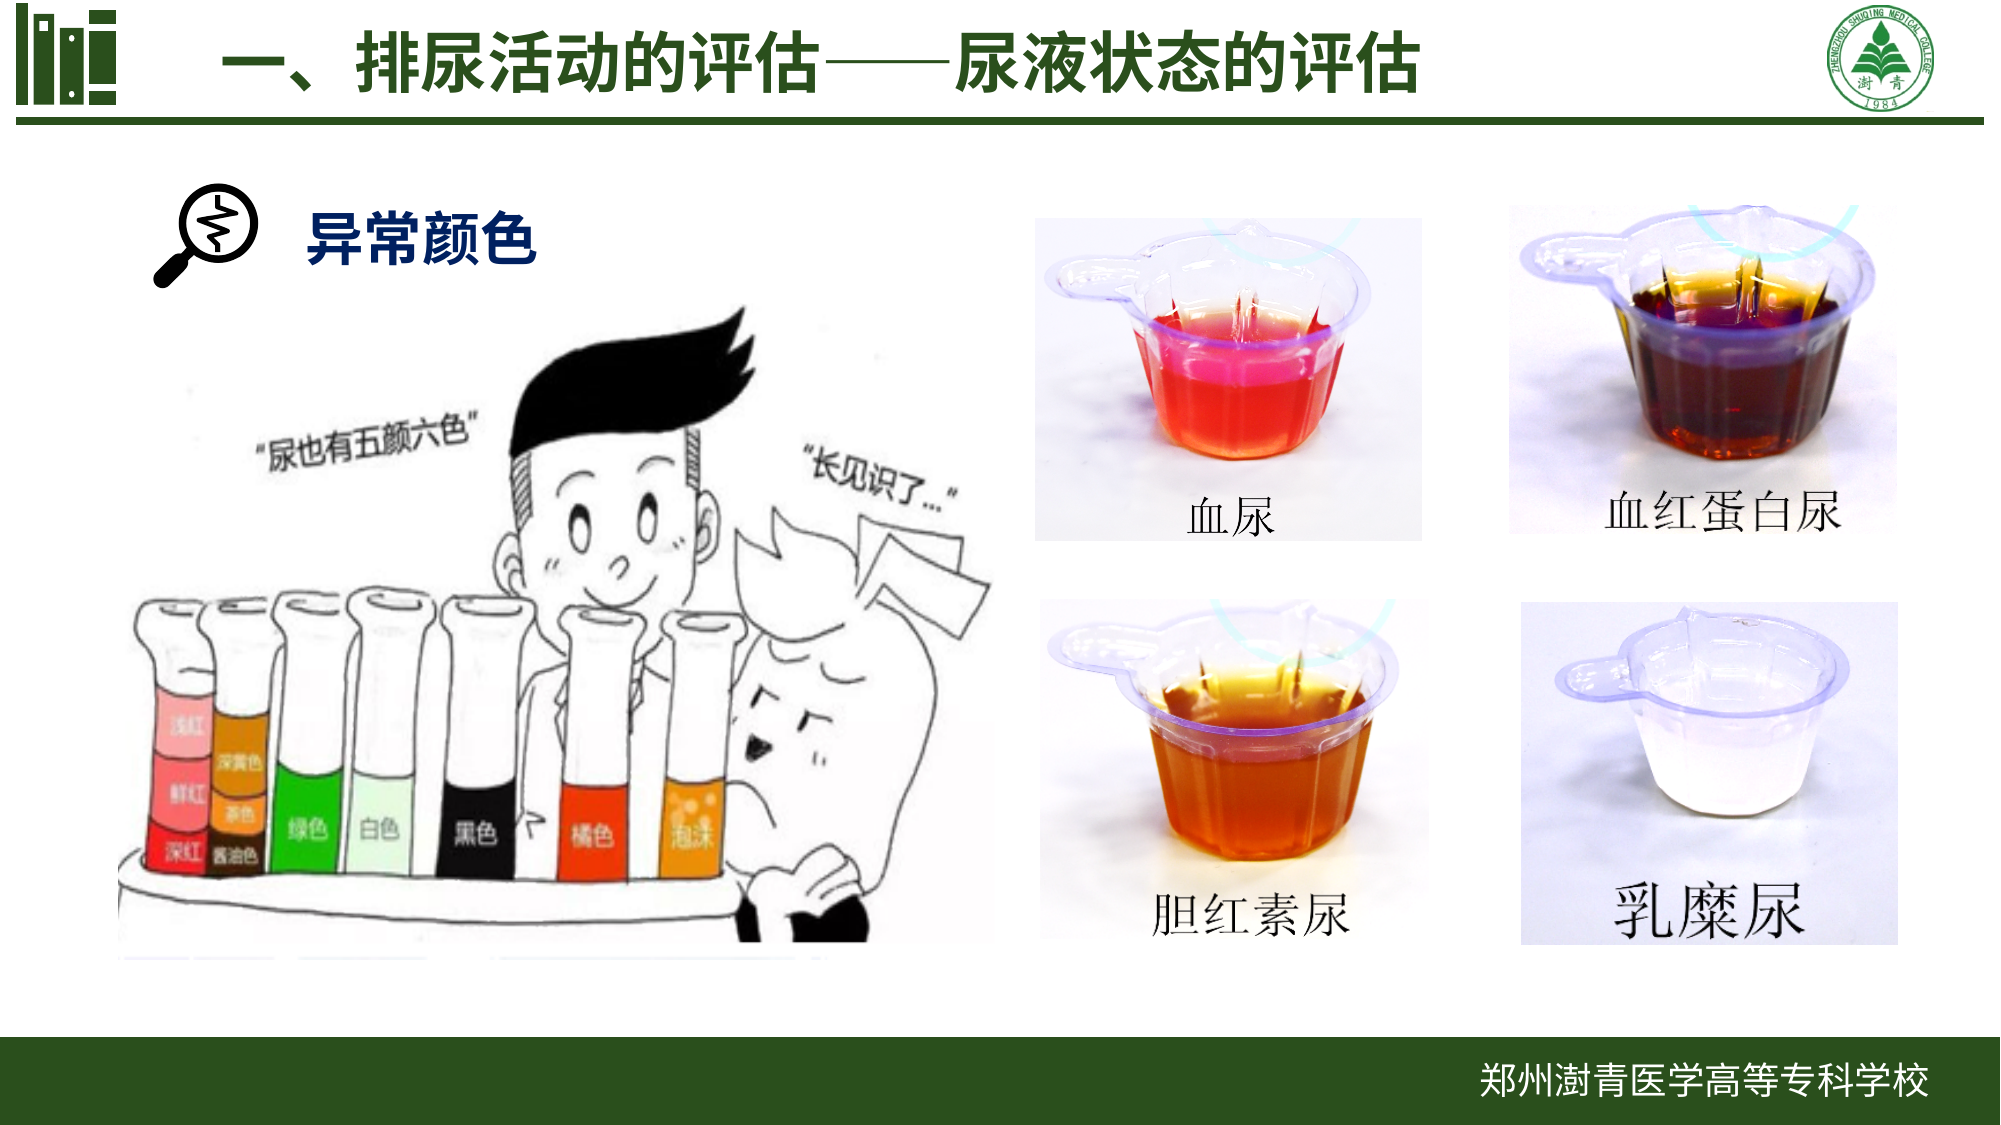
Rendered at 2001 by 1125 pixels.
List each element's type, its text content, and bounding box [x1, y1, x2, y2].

picture [1827, 5, 1934, 112]
picture [1521, 601, 1898, 945]
text_box 异常颜色 [291, 159, 1071, 280]
picture [1509, 205, 1897, 534]
text_box 郑州澍青医学高等专科学校 [1465, 1049, 1950, 1125]
picture [118, 303, 997, 960]
picture [142, 173, 270, 300]
picture [1040, 599, 1429, 939]
list 一、排尿活动的评估——尿液状态的评估 [205, 13, 1508, 109]
picture [1035, 218, 1422, 541]
